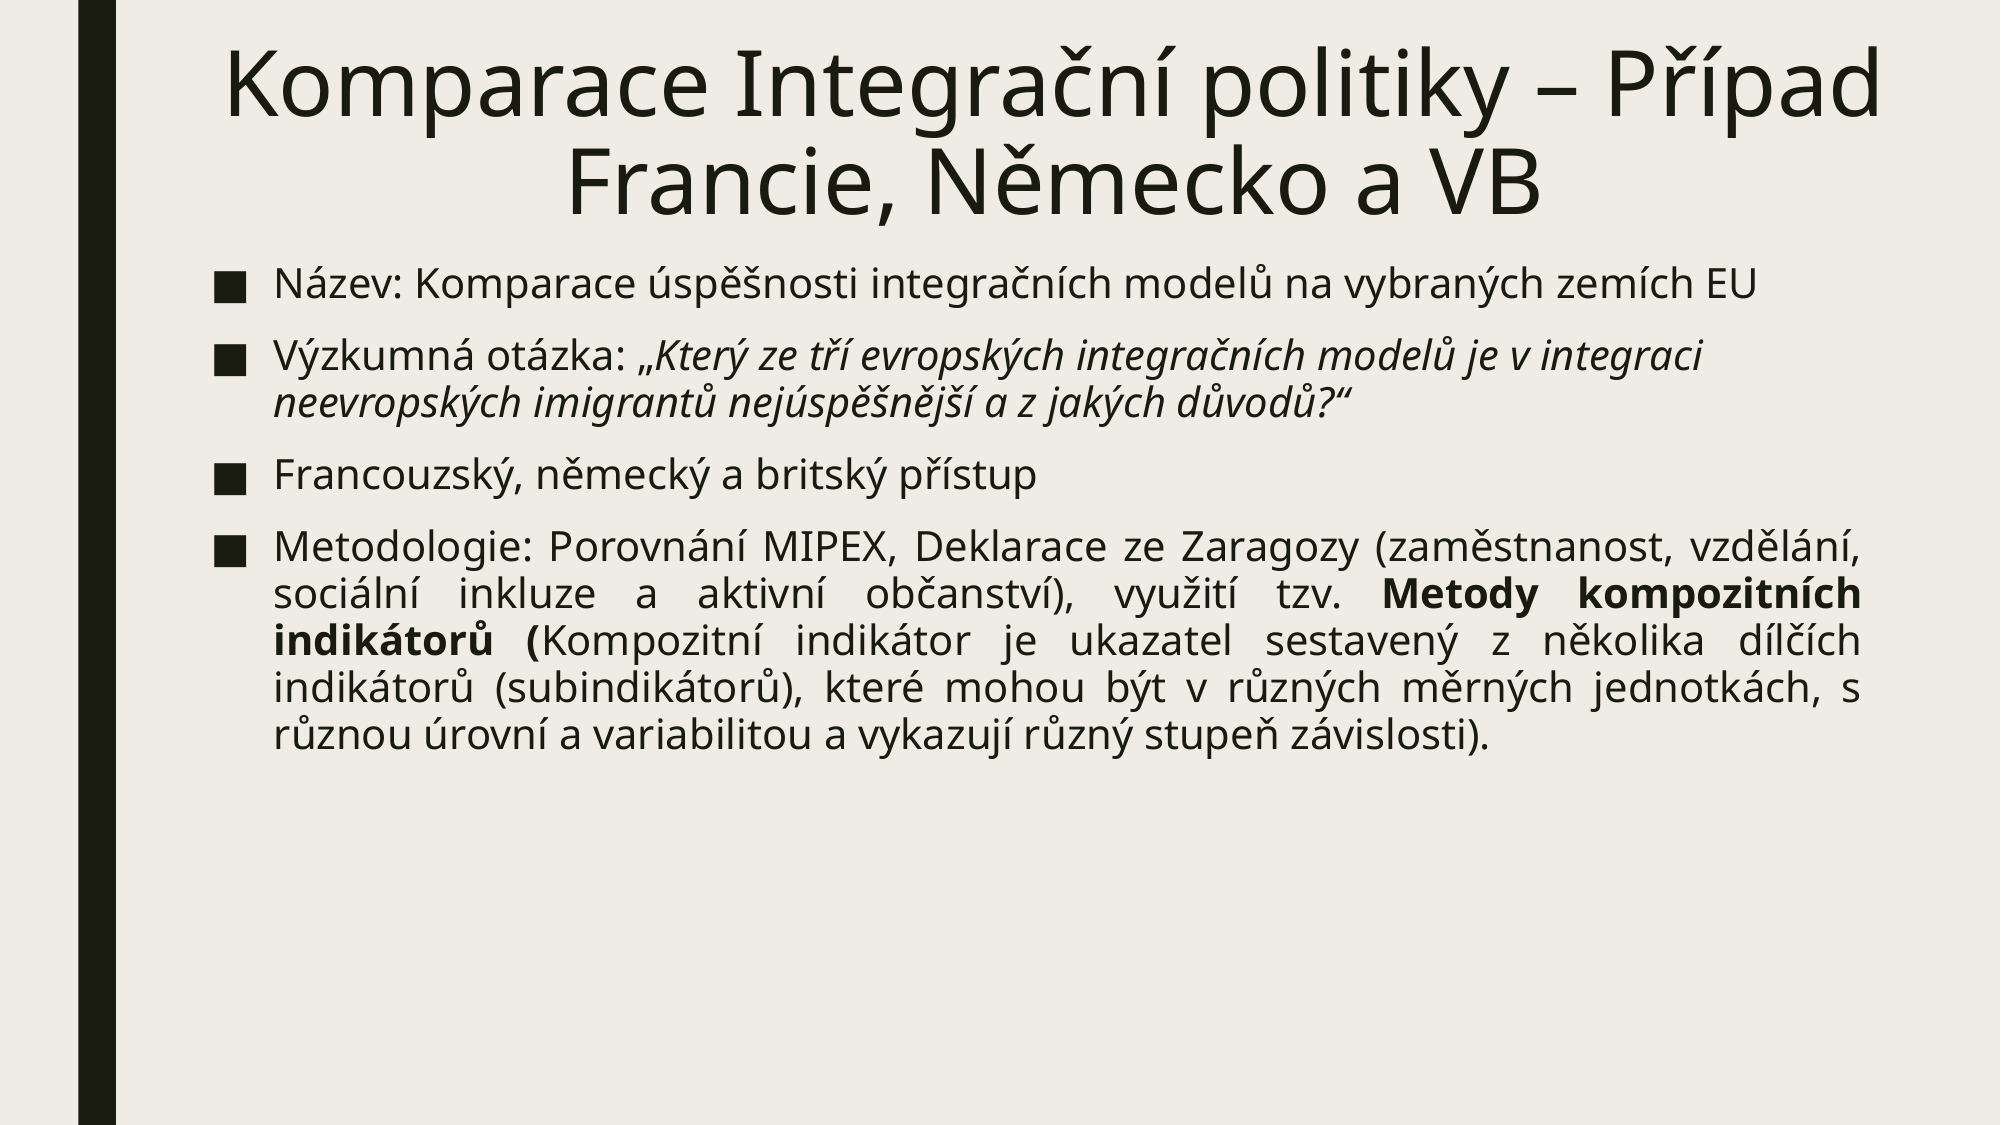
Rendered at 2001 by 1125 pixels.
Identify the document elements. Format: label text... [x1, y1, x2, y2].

list Název: Komparace úspěšnosti integračních modelů na vybraných zemích EU Výzkumná otázka: „Který ze tří evropských integračních modelů je v integraci neevropských imigrantů nejúspěšnější a z jakých důvodů?“ Francouzský, německý a britský přístup Metodologie: Porovnání MIPEX, Deklarace ze Zaragozy (zaměstnanost, vzdělání, sociální inkluze a aktivní občanství), využití tzv. Metody kompozitních indikátorů (Kompozitní indikátor je ukazatel sestavený z několika dílčích indikátorů (subindikátorů), které mohou být v různých měrných jednotkách, s různou úrovní a variabilitou a vykazují různý stupeň závislosti). [195, 253, 1878, 841]
title Komparace Integrační politiky – Případ Francie, Německo a VB [122, 30, 1987, 275]
